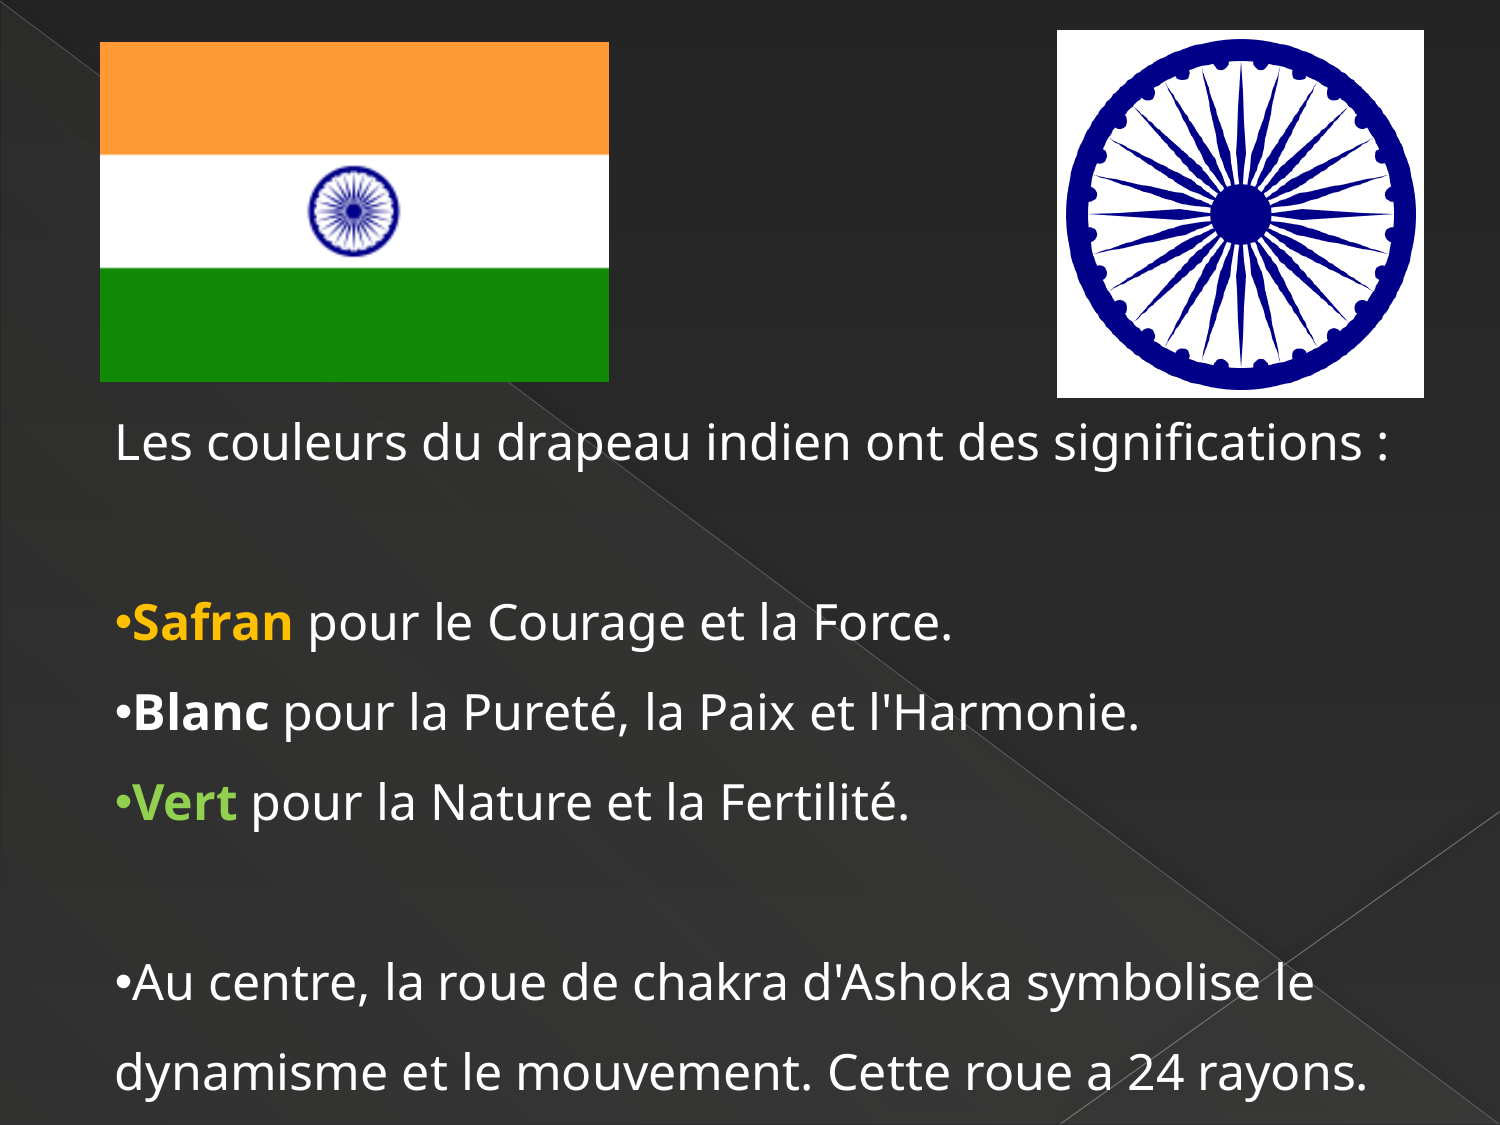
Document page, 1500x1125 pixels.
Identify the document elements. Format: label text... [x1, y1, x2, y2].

picture [1056, 30, 1424, 398]
picture [100, 42, 609, 382]
text_box Les couleurs du drapeau indien ont des significations : Safran pour le Courage et la Force. Blanc pour la Pureté, la Paix et l'Harmonie. Vert pour la Nature et la Fertilité. Au centre, la roue de chakra d'Ashoka symbolise le dynamisme et le mouvement. Cette roue a 24 rayons. [100, 373, 1500, 1109]
